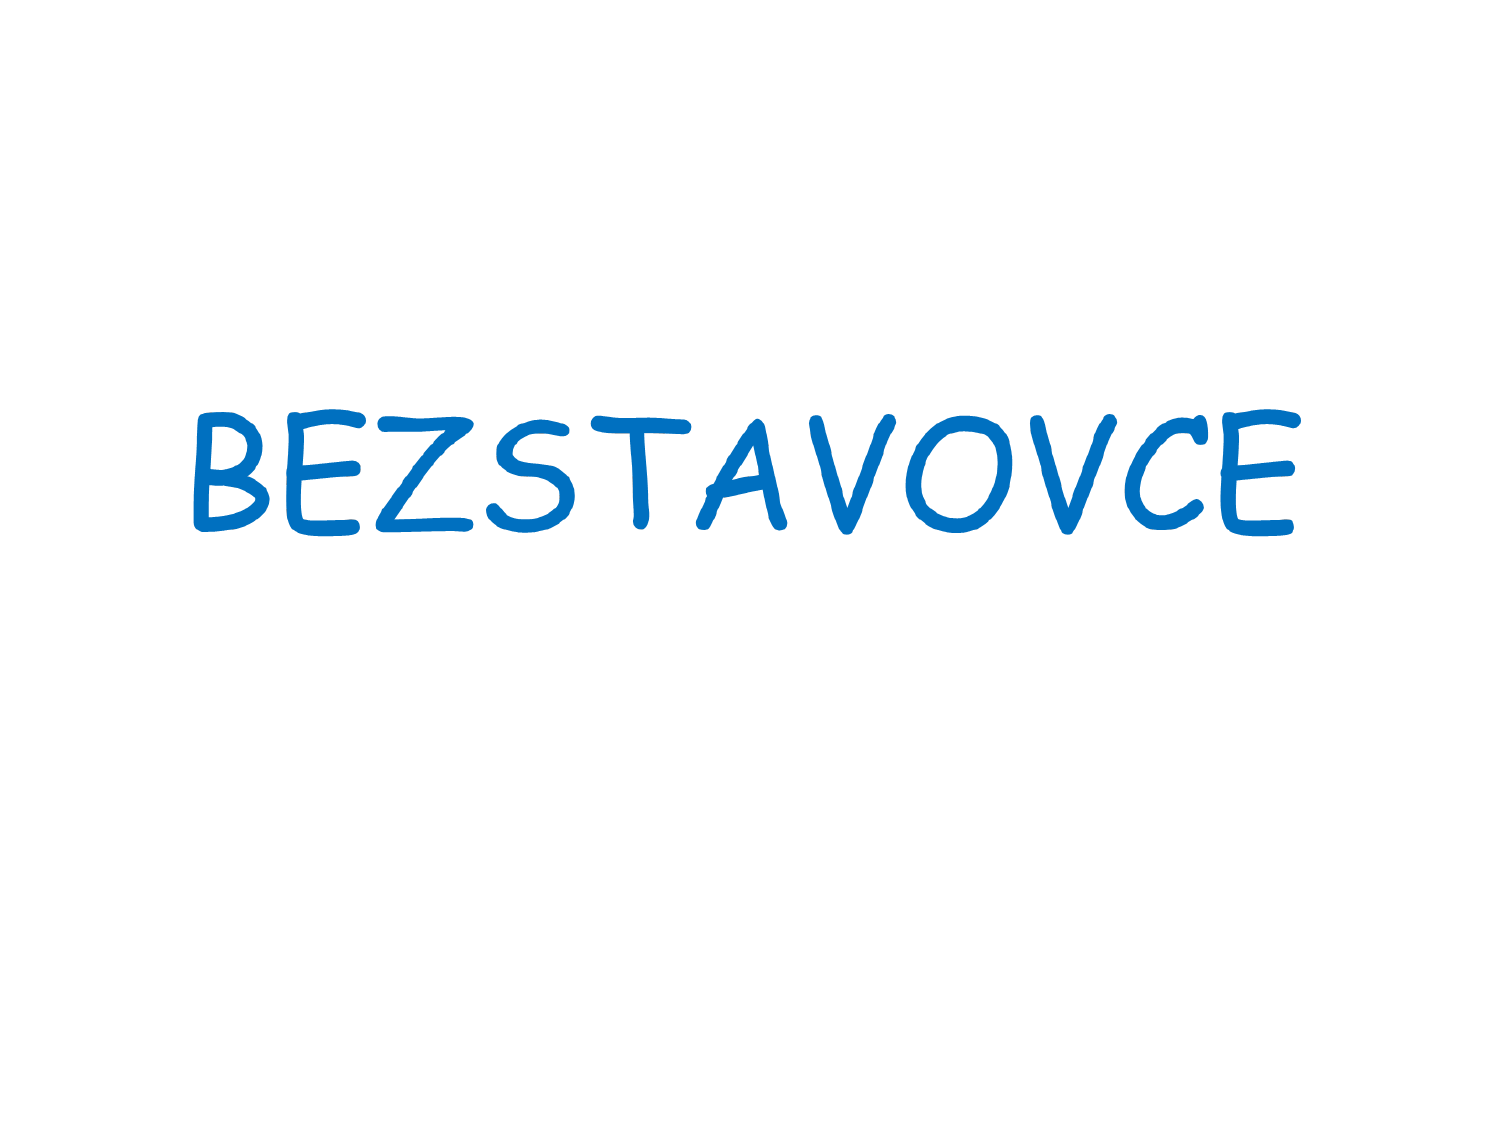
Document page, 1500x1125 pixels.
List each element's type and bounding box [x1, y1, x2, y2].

list [88, 337, 1439, 658]
